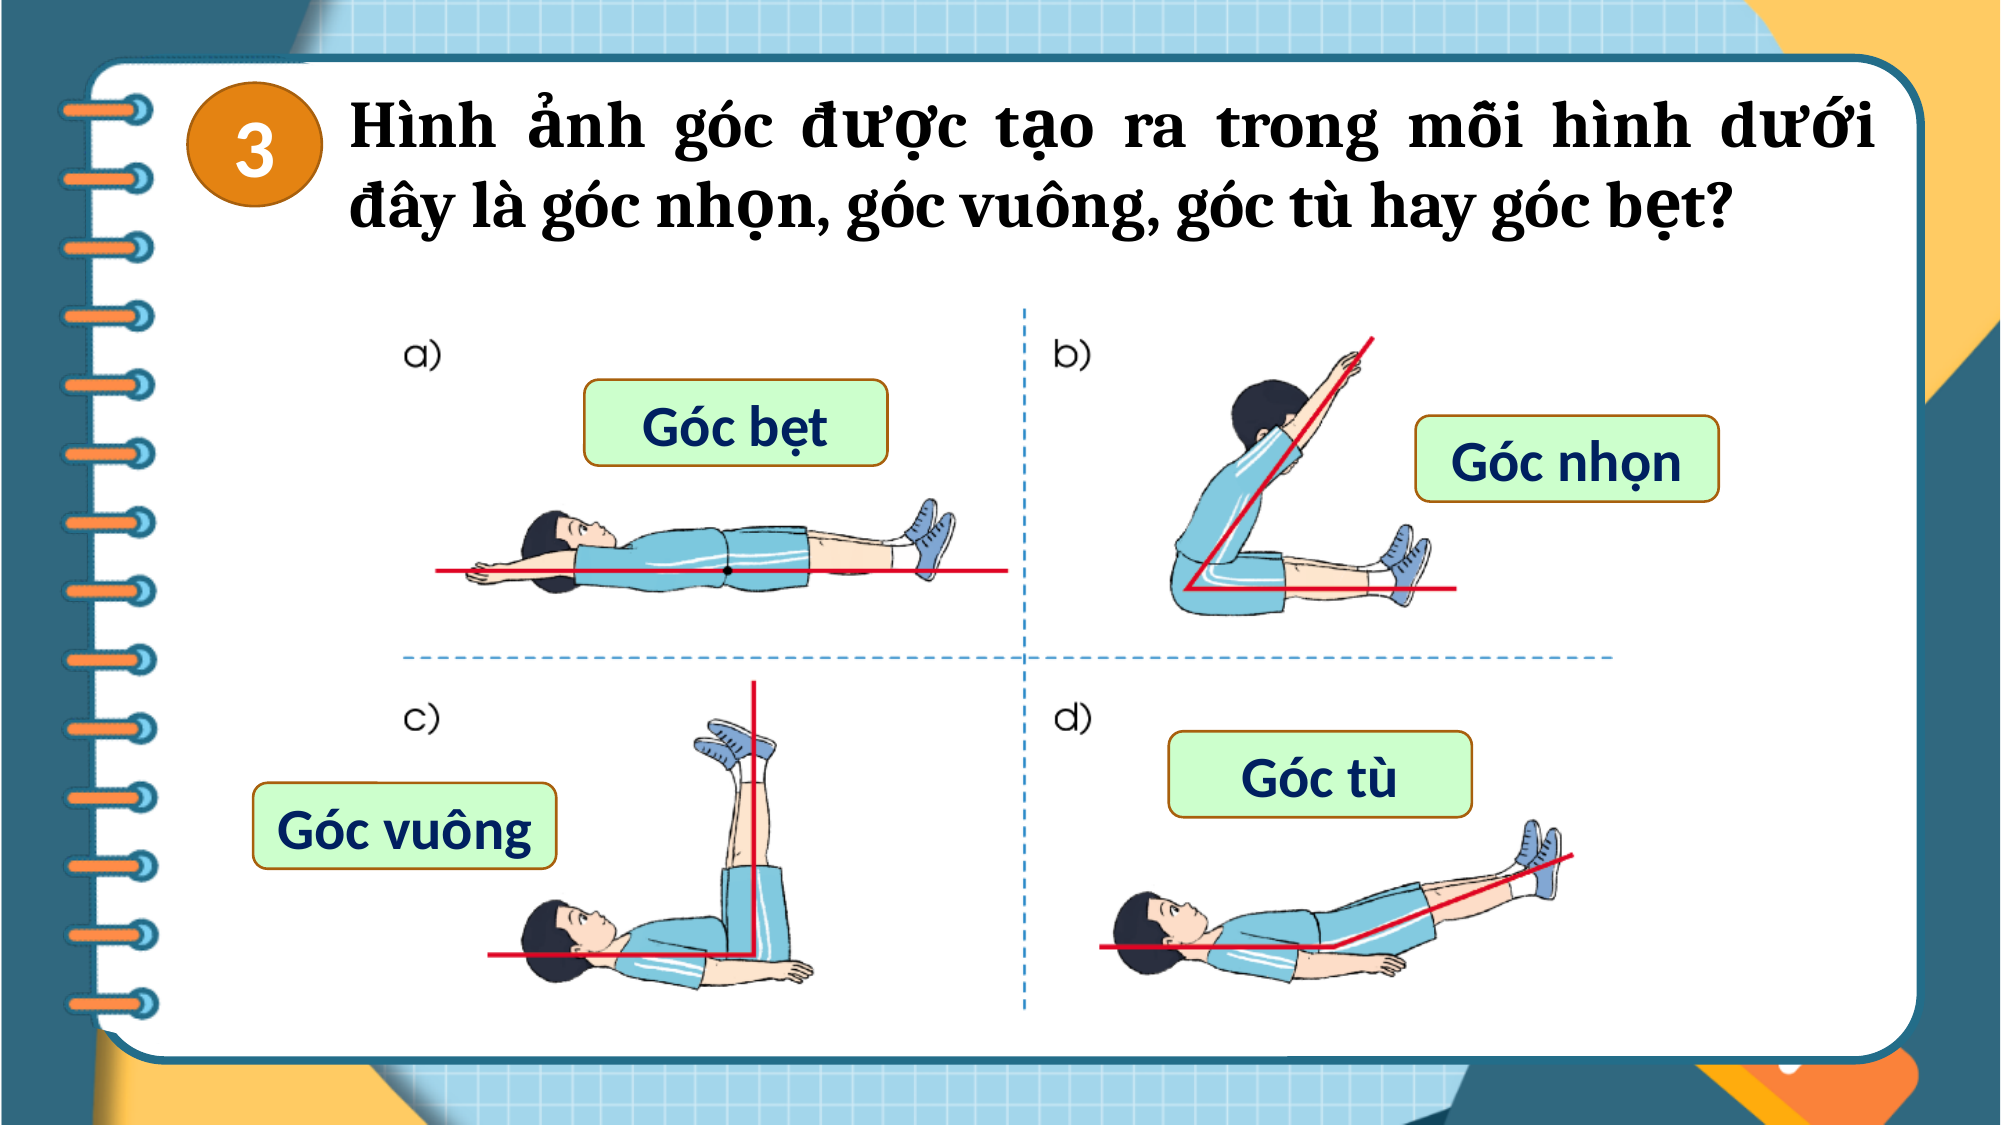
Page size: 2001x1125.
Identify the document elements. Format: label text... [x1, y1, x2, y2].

text_box 3 [186, 81, 324, 208]
text_box Hình ảnh góc được tạo ra trong mỗi hình dưới đây là góc nhọn, góc vuông, góc tù hay góc bẹt? [334, 73, 1891, 248]
text_box Góc nhọn [1620, 414, 1721, 503]
picture [0, 0, 2001, 1125]
text_box Góc vuông [251, 781, 355, 871]
